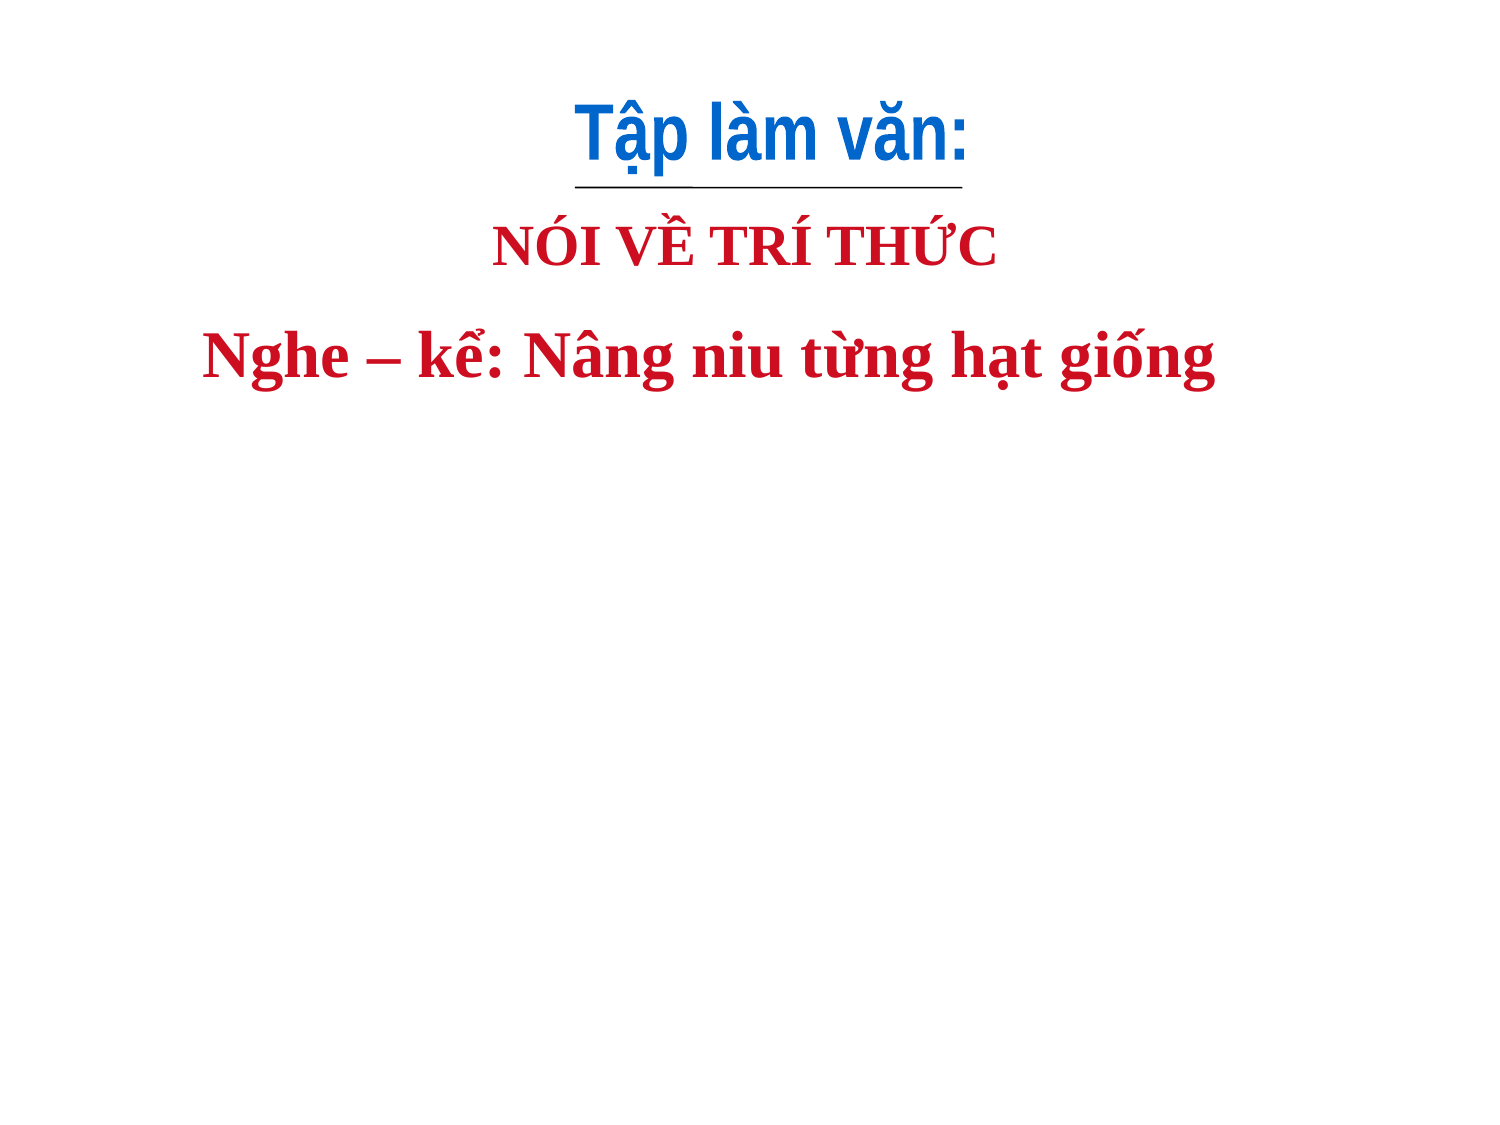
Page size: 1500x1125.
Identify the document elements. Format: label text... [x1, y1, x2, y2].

text_box NÓI VỀ TRÍ THỨC Nghe – kể: Nâng niu từng hạt giống [187, 200, 1425, 398]
